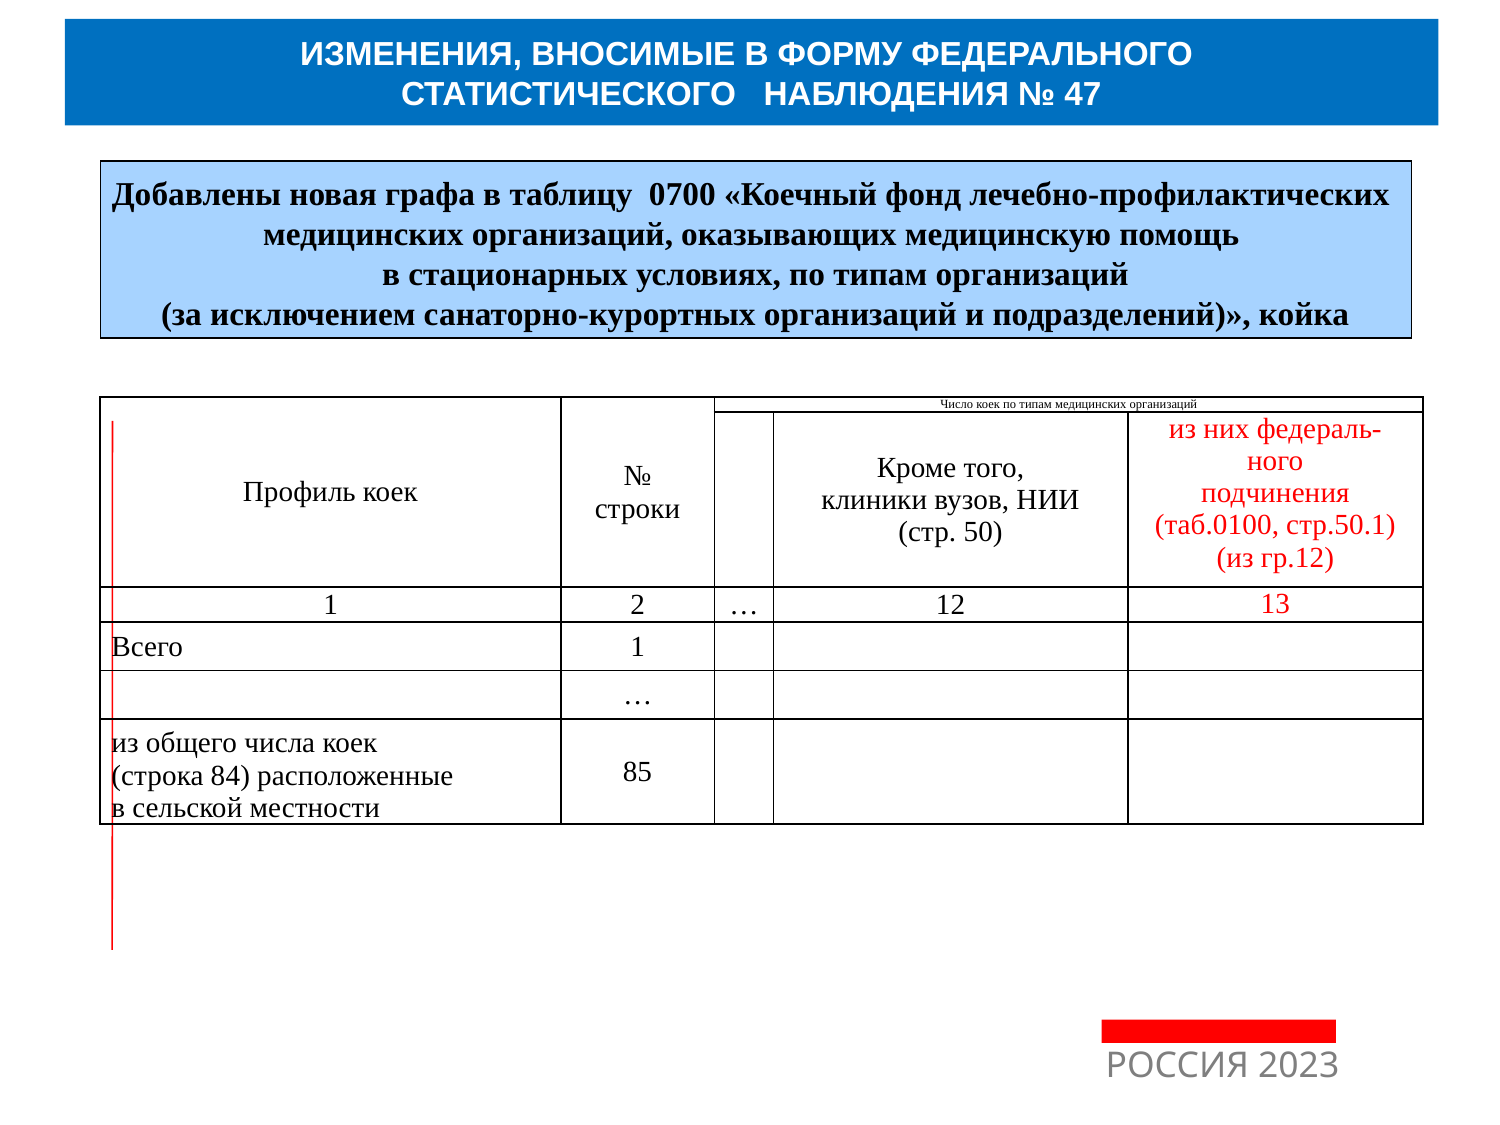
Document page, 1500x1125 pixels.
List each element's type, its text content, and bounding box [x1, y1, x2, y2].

table_cell 12 [774, 588, 1127, 621]
table_cell 13 [1129, 588, 1422, 621]
subtitle РОССИЯ 2023 [1089, 1042, 1372, 1114]
table_header № строки [562, 398, 714, 586]
text_box ИЗМЕНЕНИЯ, ВНОСИМЫЕ В ФОРМУ ФЕДЕРАЛЬНОГО СТАТИСТИЧЕСКОГО НАБЛЮДЕНИЯ № 47 [63, 17, 1441, 128]
table_cell из общего числа коек (строка 84) расположенные в сельской местности [101, 720, 560, 823]
text_box [1101, 1019, 1336, 1043]
table_cell 85 [562, 720, 714, 823]
table_cell [774, 720, 1127, 823]
table_header Профиль коек [101, 398, 560, 586]
table_cell [715, 623, 773, 670]
table_cell 1 [562, 623, 714, 670]
table_cell [774, 671, 1127, 718]
table_cell [101, 671, 560, 718]
text_box [88, 143, 1436, 193]
table_cell 2 [562, 588, 714, 621]
table_cell [1129, 720, 1422, 823]
table_cell … [715, 588, 773, 621]
table_cell Всего [101, 623, 560, 670]
table_cell [715, 671, 773, 718]
table_cell [774, 623, 1127, 670]
table_cell [1129, 623, 1422, 670]
table_cell Кроме того, клиники вузов, НИИ (стр. 50) [774, 413, 1127, 586]
text_box Добавлены новая графа в таблицу 0700 «Коечный фонд лечебно-профилактических медицинских организаций, оказывающих медицинскую помощь в стационарных условиях, по типам организаций (за исключением санаторно-курортных организаций и подразделений)», койка [100, 160, 1412, 338]
table_header Число коек по типам медицинских организаций [715, 398, 1422, 411]
table_cell [715, 720, 773, 823]
table_cell из них федераль- ного подчинения (таб.0100, стр.50.1) (из гр.12) [1129, 413, 1422, 586]
table_cell [715, 413, 773, 586]
table_cell 1 [101, 588, 560, 621]
table_cell … [562, 671, 714, 718]
table_cell [1129, 671, 1422, 718]
